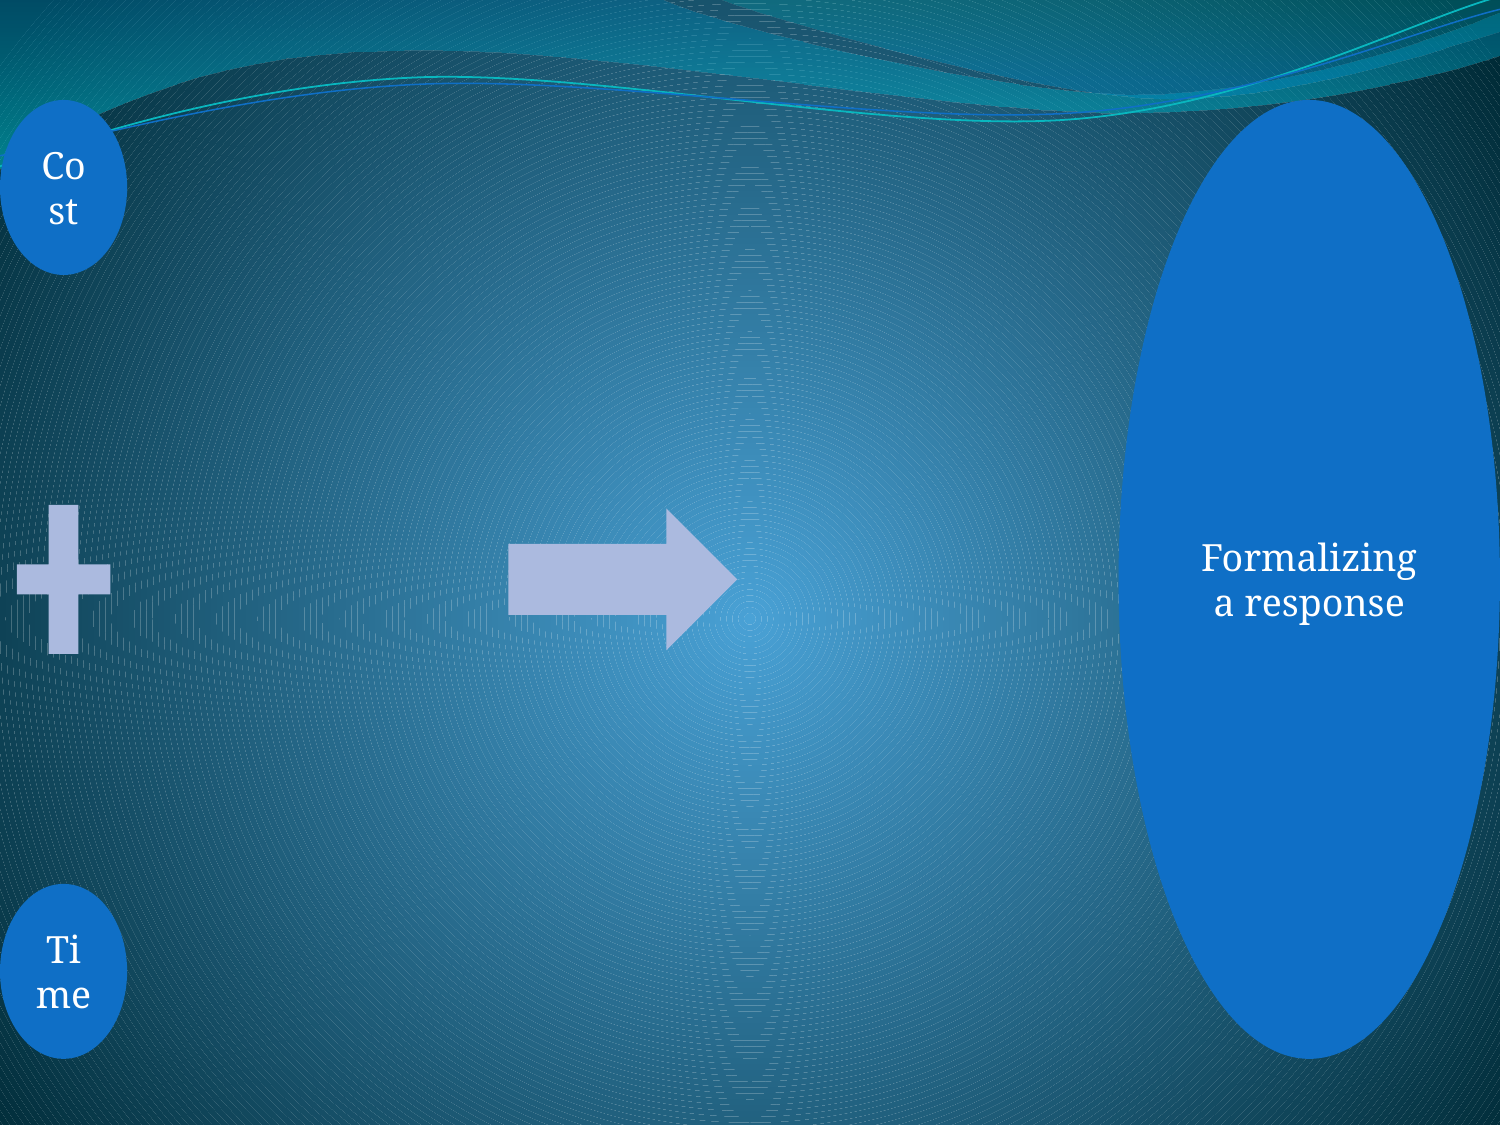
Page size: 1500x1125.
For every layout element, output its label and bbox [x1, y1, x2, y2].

picture [1465, 1064, 1485, 1068]
picture [15, 1064, 35, 1068]
text_box [0, 99, 1500, 1060]
